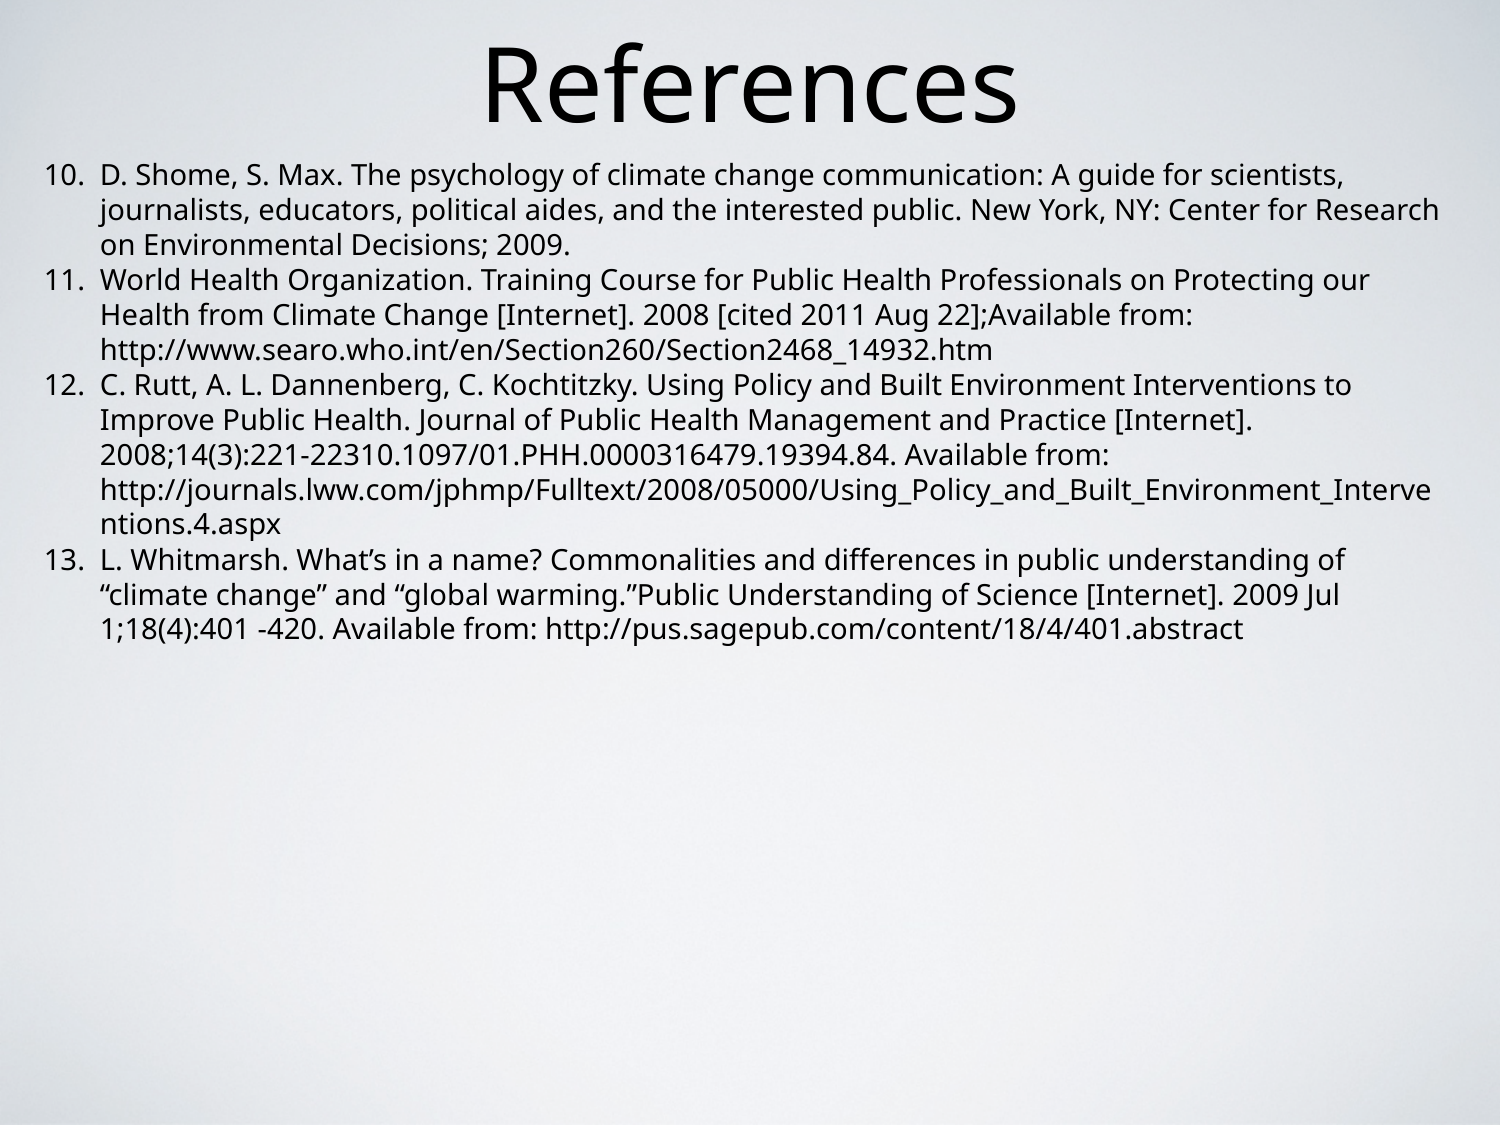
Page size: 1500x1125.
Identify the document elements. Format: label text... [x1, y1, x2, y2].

picture [0, 0, 1500, 1125]
list 10. D. Shome, S. Max. The psychology of climate change communication: A guide for scientists, journalists, educators, political aides, and the interested public. New York, NY: Center for Research on Environmental Decisions; 2009. 11. World Health Organization. Training Course for Public Health Professionals on Protecting our Health from Climate Change [Internet]. 2008 [cited 2011 Aug 22];Available from: http://www.searo.who.int/en/Section260/Section2468_14932.htm 12. C. Rutt, A. L. Dannenberg, C. Kochtitzky. Using Policy and Built Environment Interventions to Improve Public Health. Journal of Public Health Management and Practice [Internet]. 2008;14(3):221-22310.1097/01.PHH.0000316479.19394.84. Available from: http://journals.lww.com/jphmp/Fulltext/2008/05000/Using_Policy_and_Built_Environment_Interventions.4.aspx 13. L. Whitmarsh. What’s in a name? Commonalities and differences in public understanding of “climate change” and “global warming.”Public Understanding of Science [Internet]. 2009 Jul 1;18(4):401 -420. Available from: http://pus.sagepub.com/content/18/4/401.abstract [36, 149, 1455, 1041]
title References [41, 0, 1459, 151]
